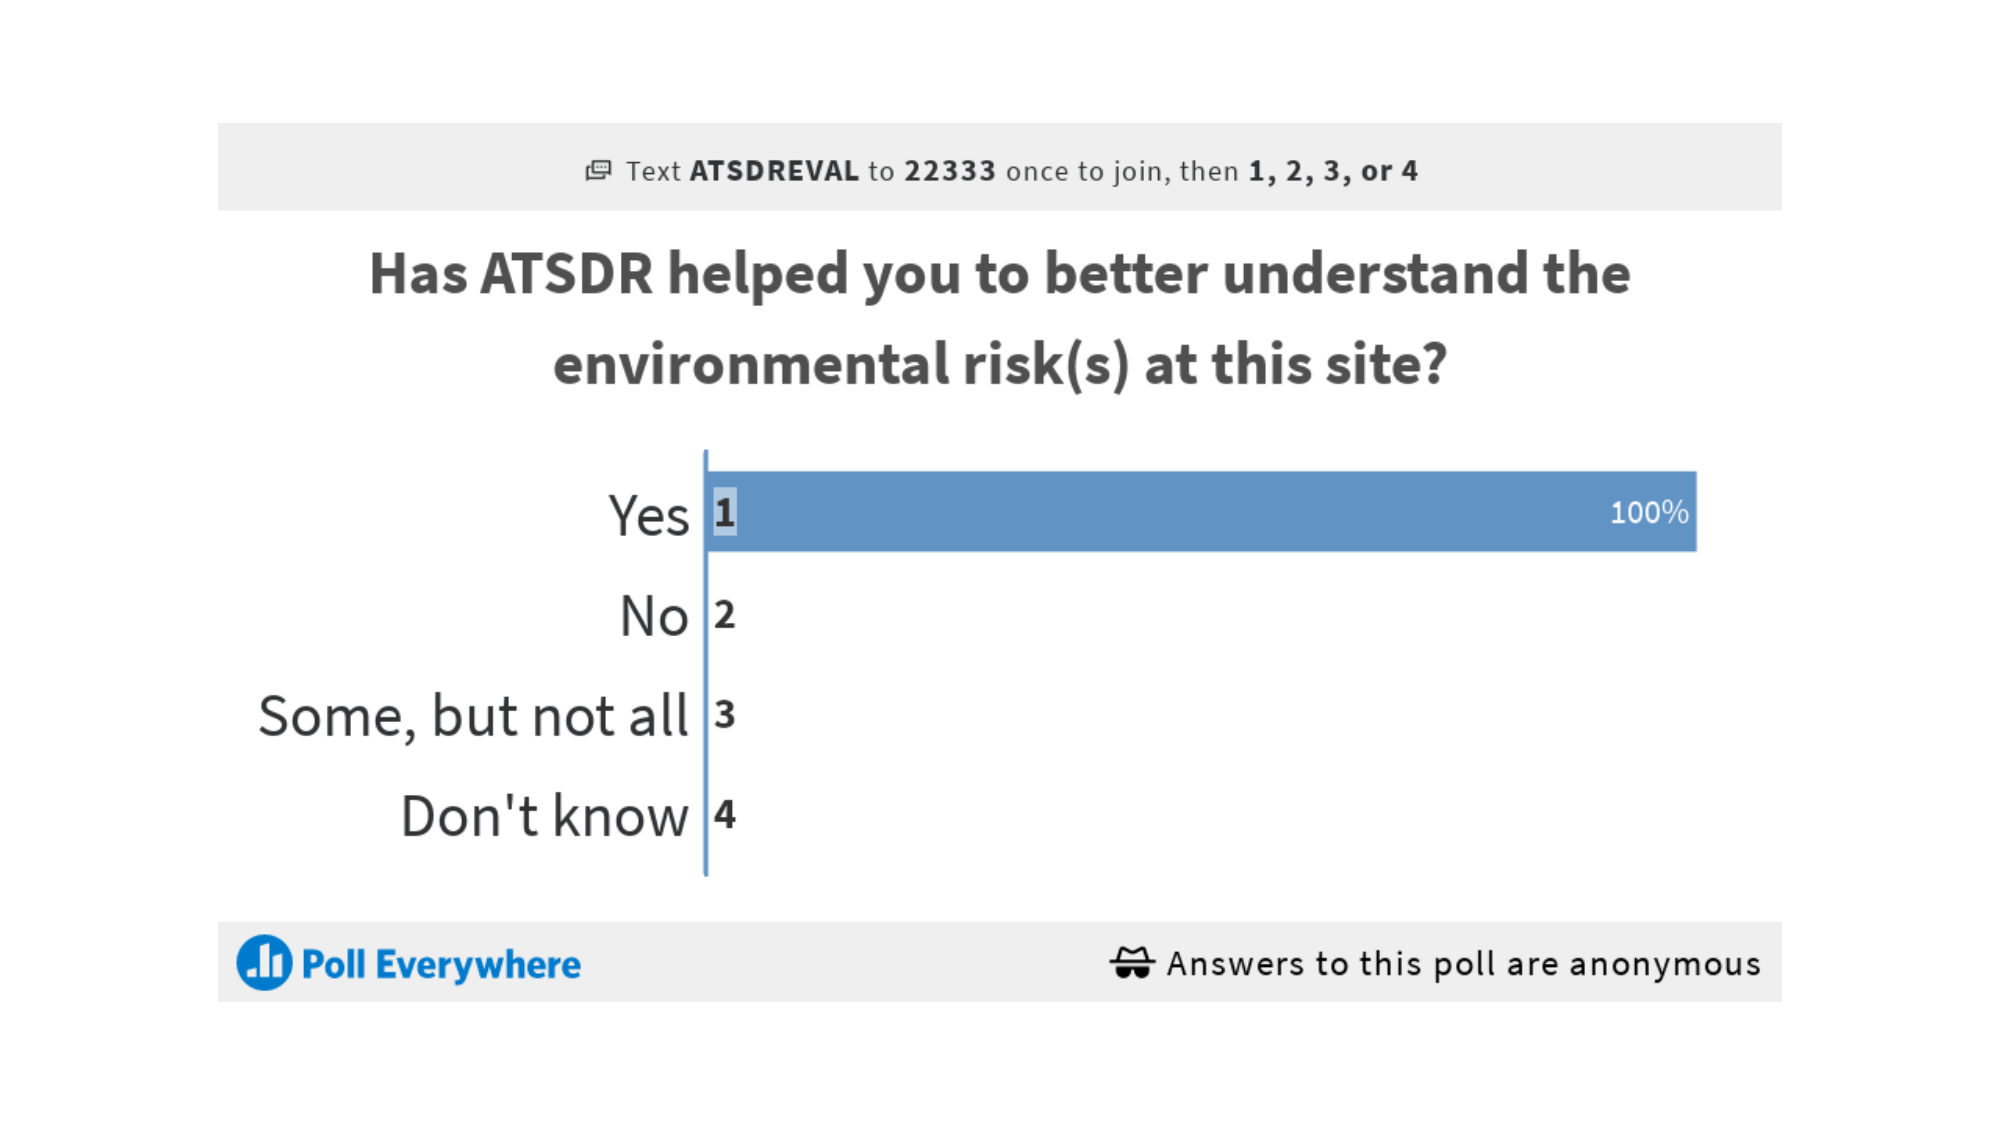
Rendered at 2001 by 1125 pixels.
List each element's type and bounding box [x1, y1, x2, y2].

picture [218, 123, 1782, 1002]
